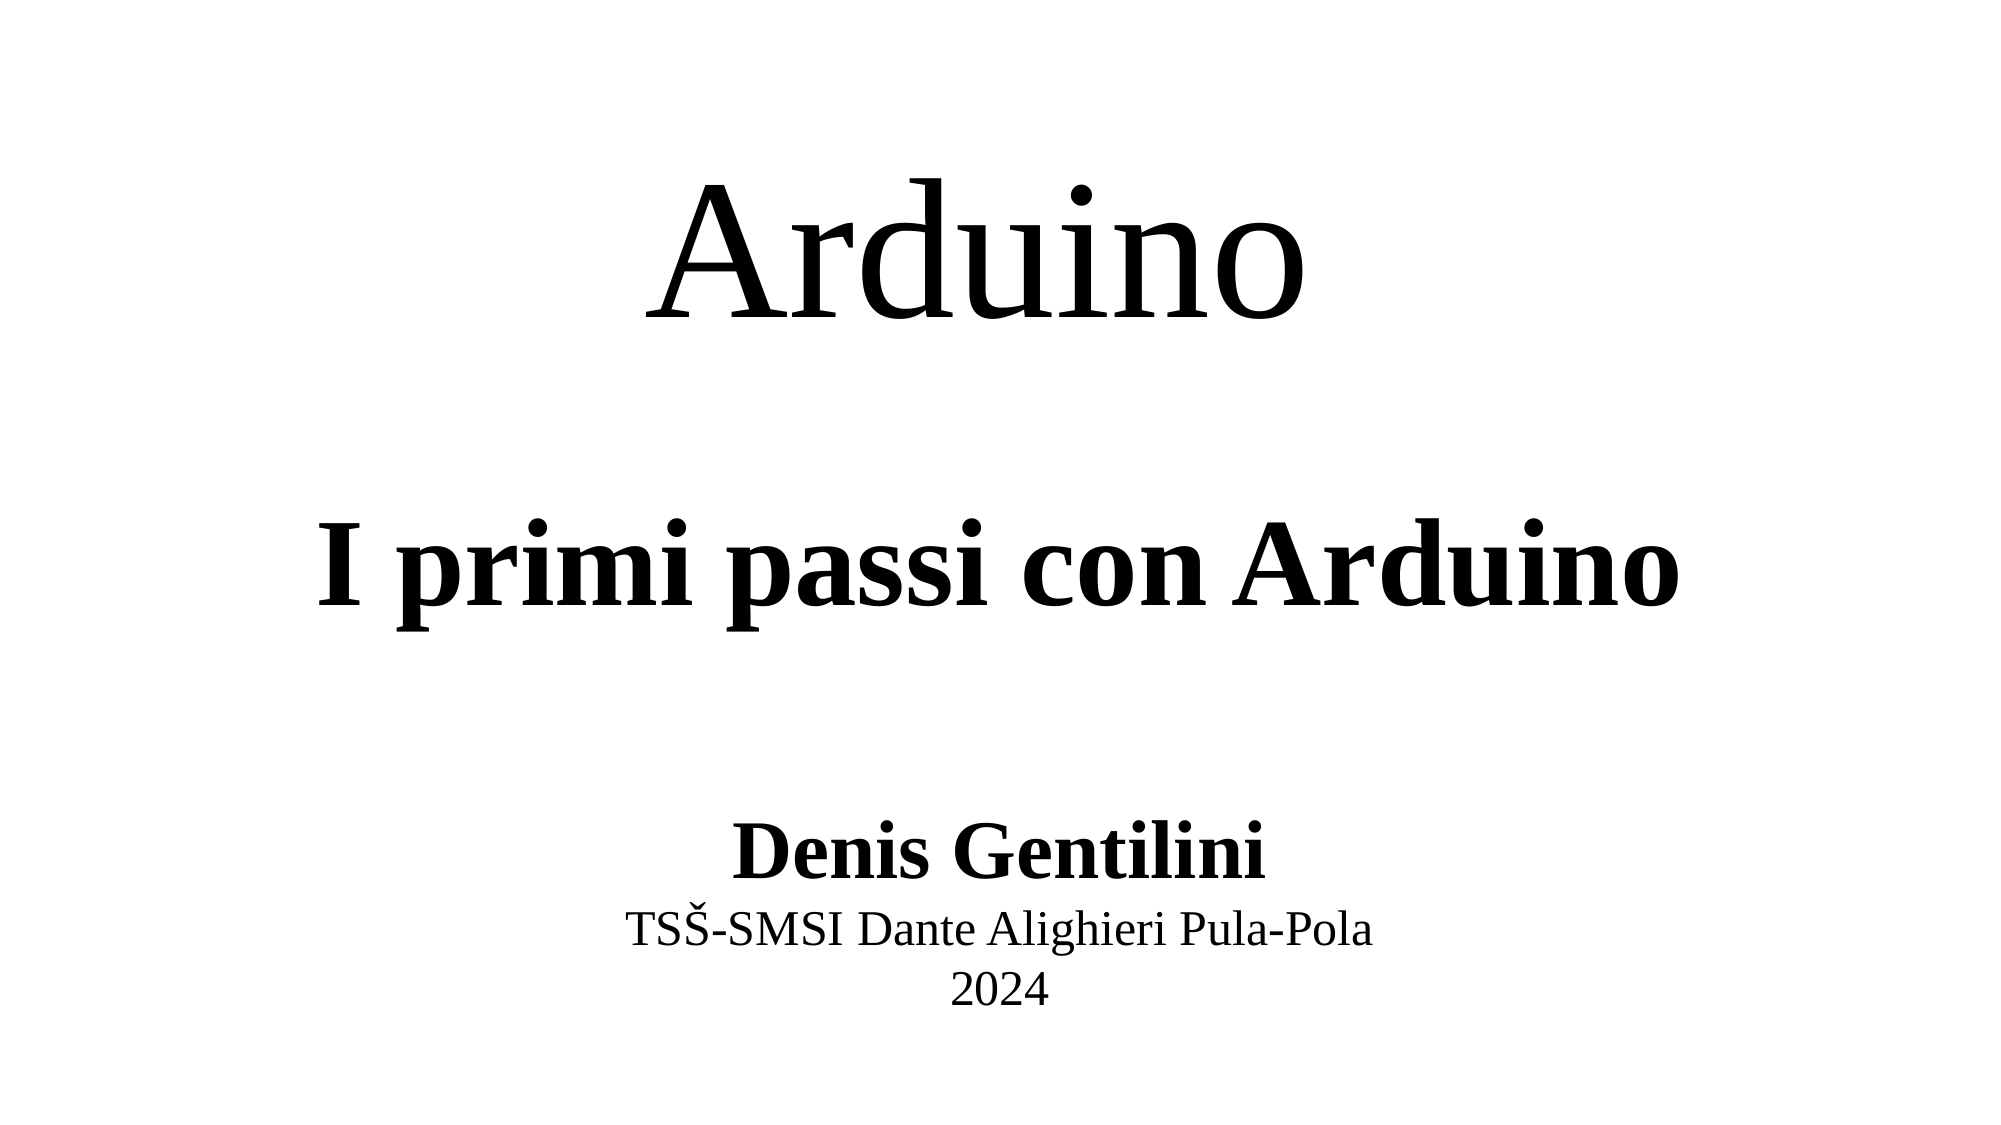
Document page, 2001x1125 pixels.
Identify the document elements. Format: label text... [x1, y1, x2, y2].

text_box Denis Gentilini TSŠ-SMSI Dante Alighieri Pula-Pola 2024 [115, 787, 1885, 1023]
title I primi passi con Arduino [249, 415, 1750, 640]
text_box Arduino [115, 151, 1841, 369]
